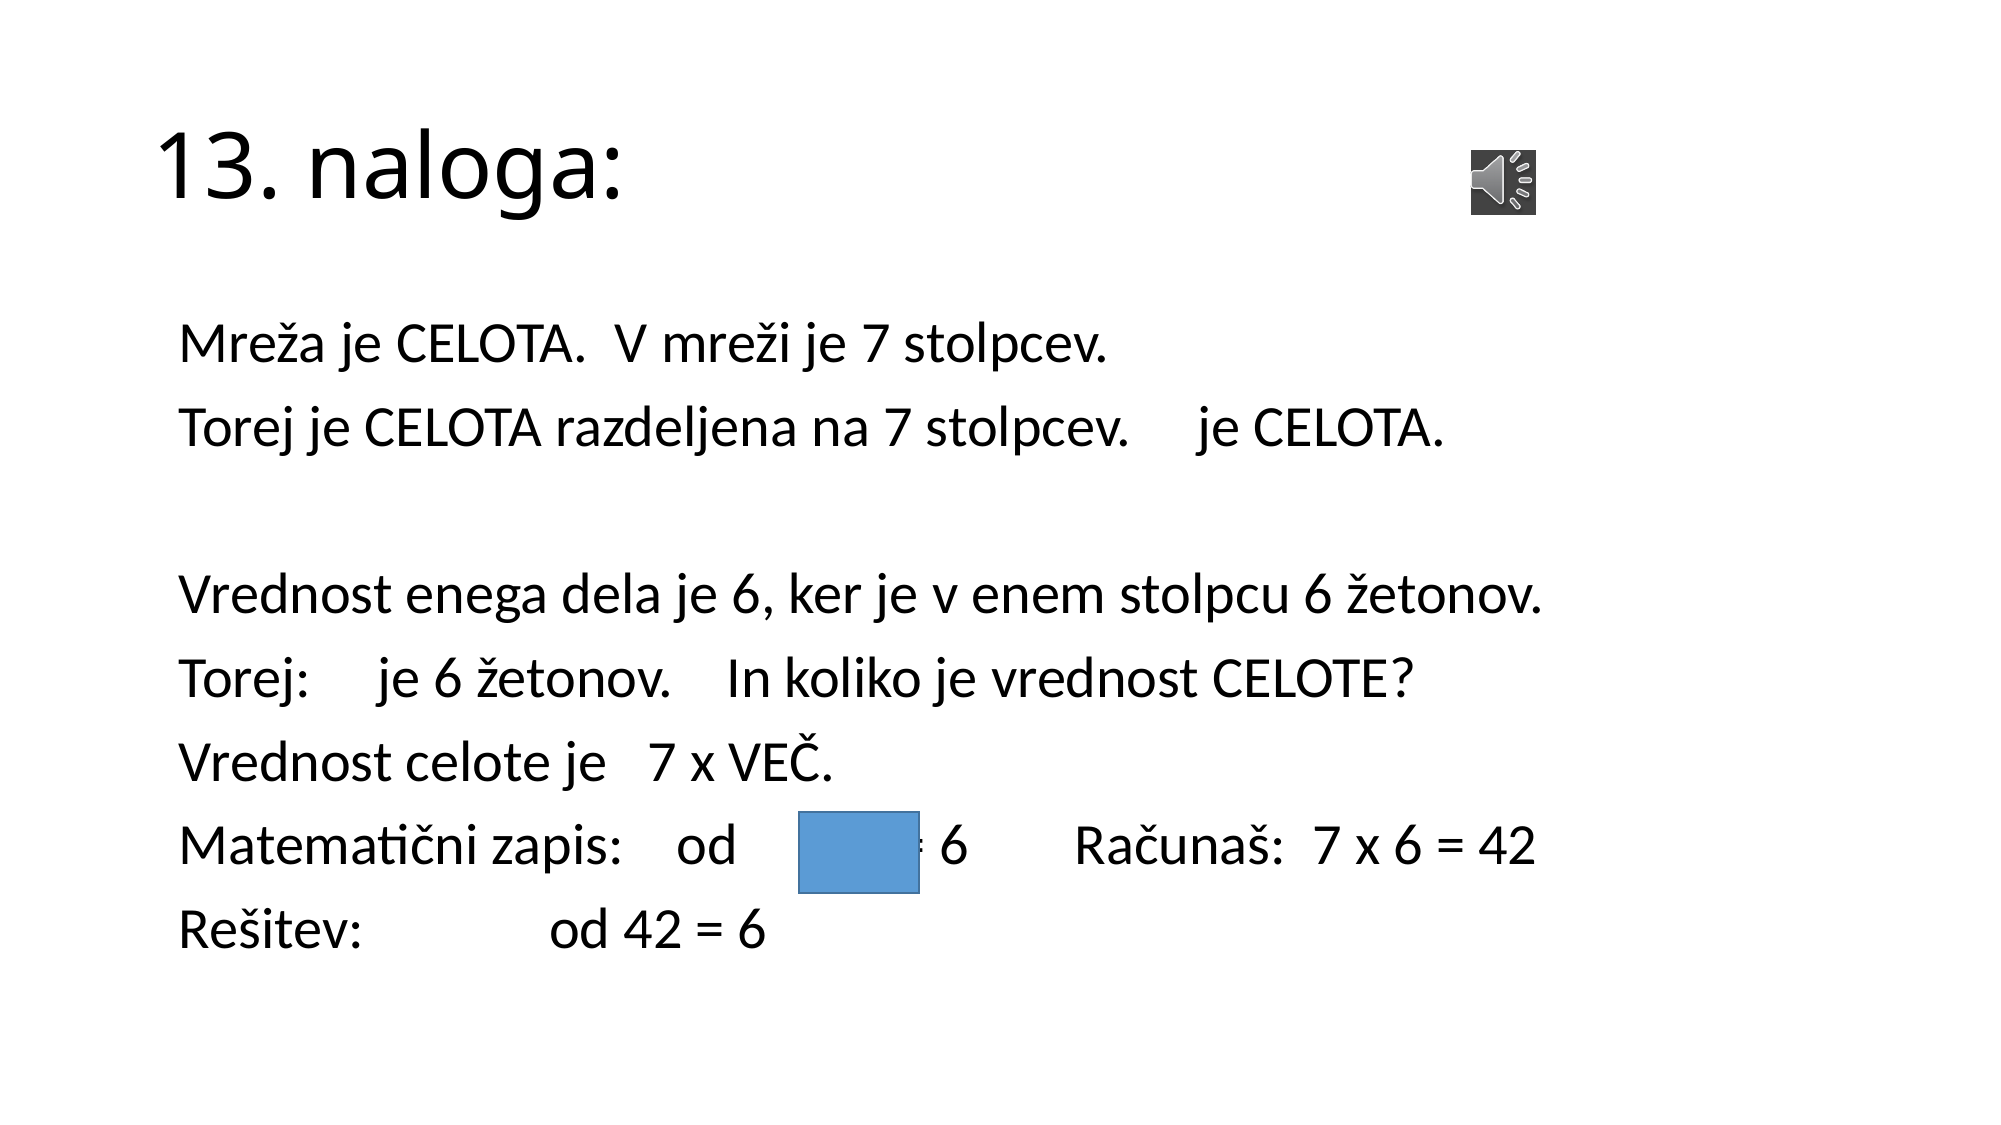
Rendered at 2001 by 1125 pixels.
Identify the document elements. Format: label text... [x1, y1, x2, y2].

text_box [798, 811, 920, 894]
title 13. naloga: [137, 59, 1863, 278]
picture [1469, 149, 1537, 216]
